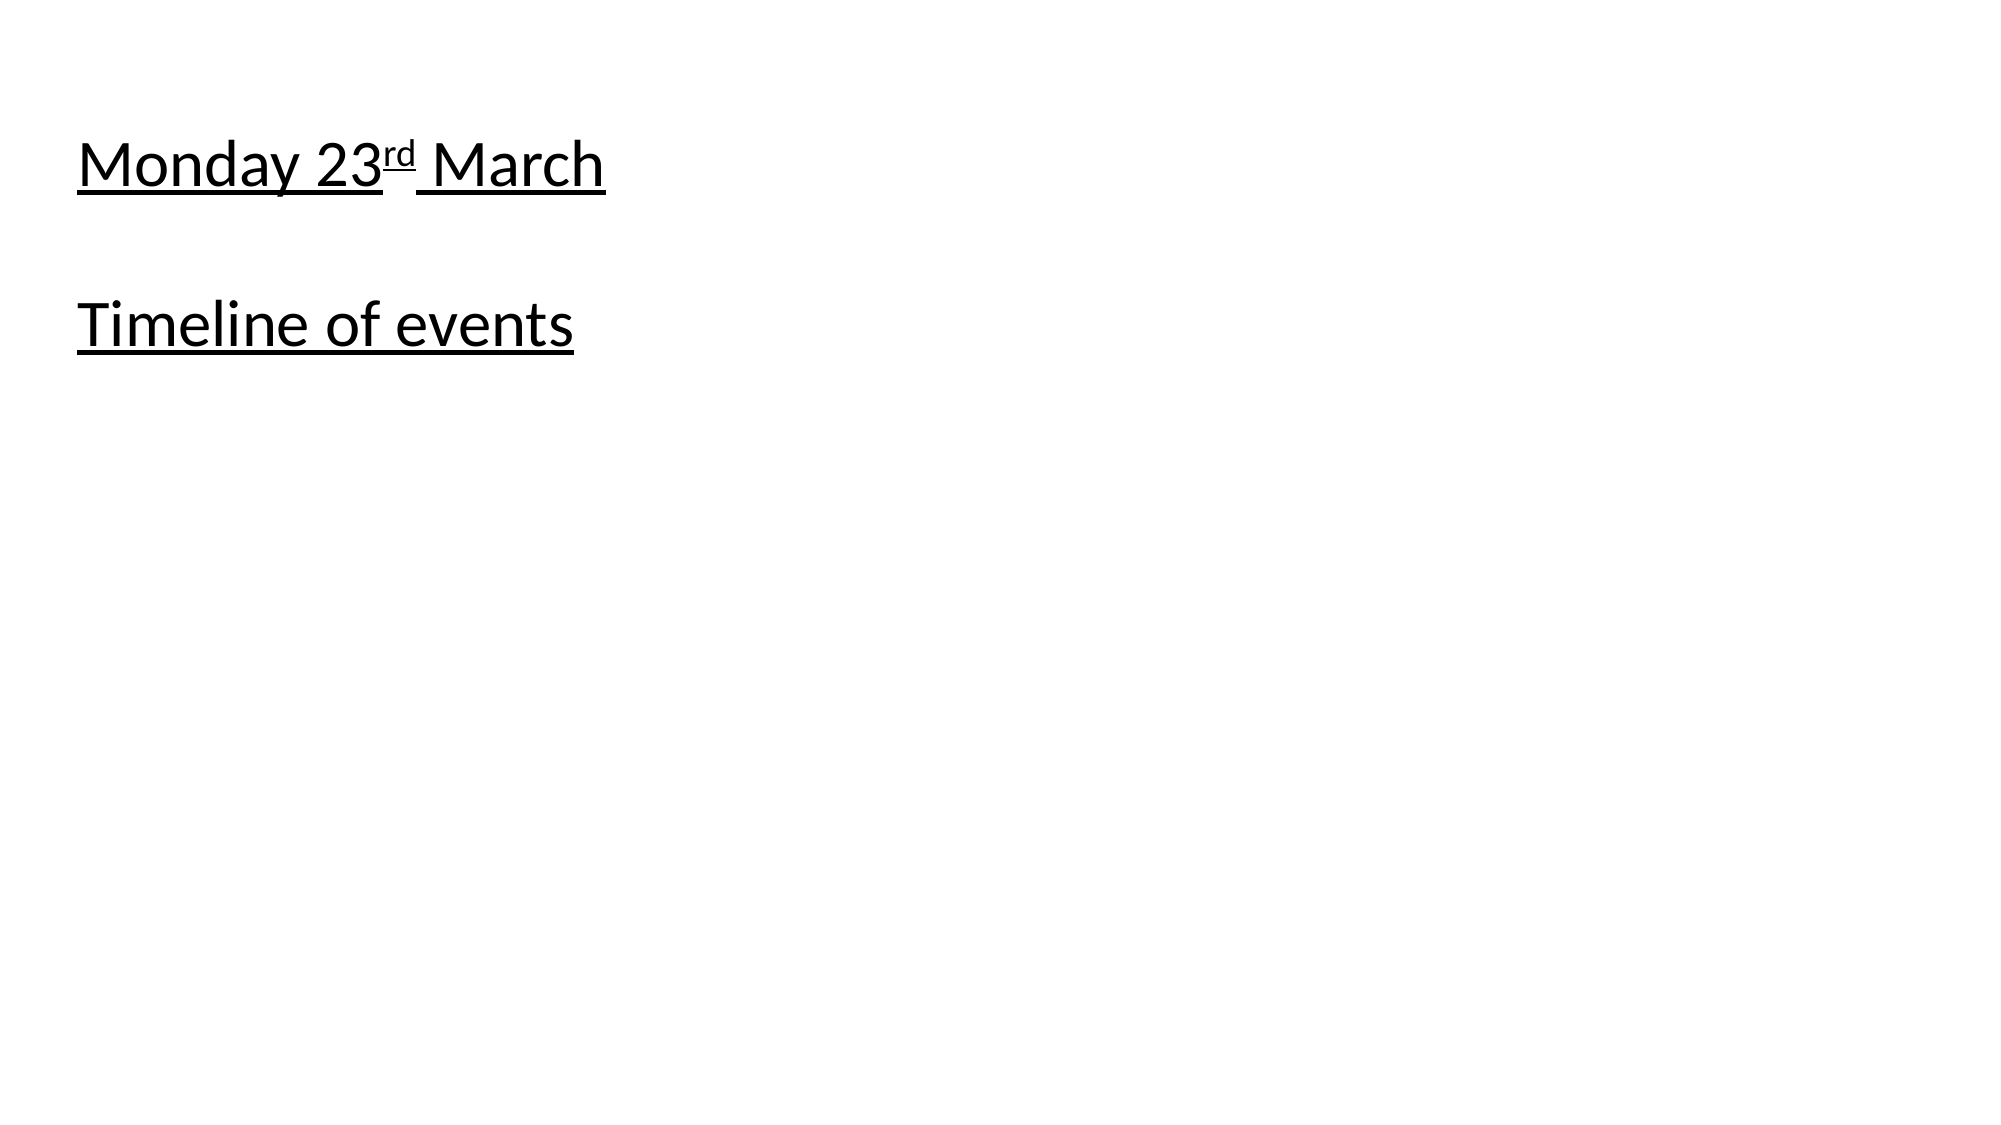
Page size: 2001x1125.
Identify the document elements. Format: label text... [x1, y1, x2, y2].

text_box Monday 23rd March Timeline of events [62, 32, 983, 447]
